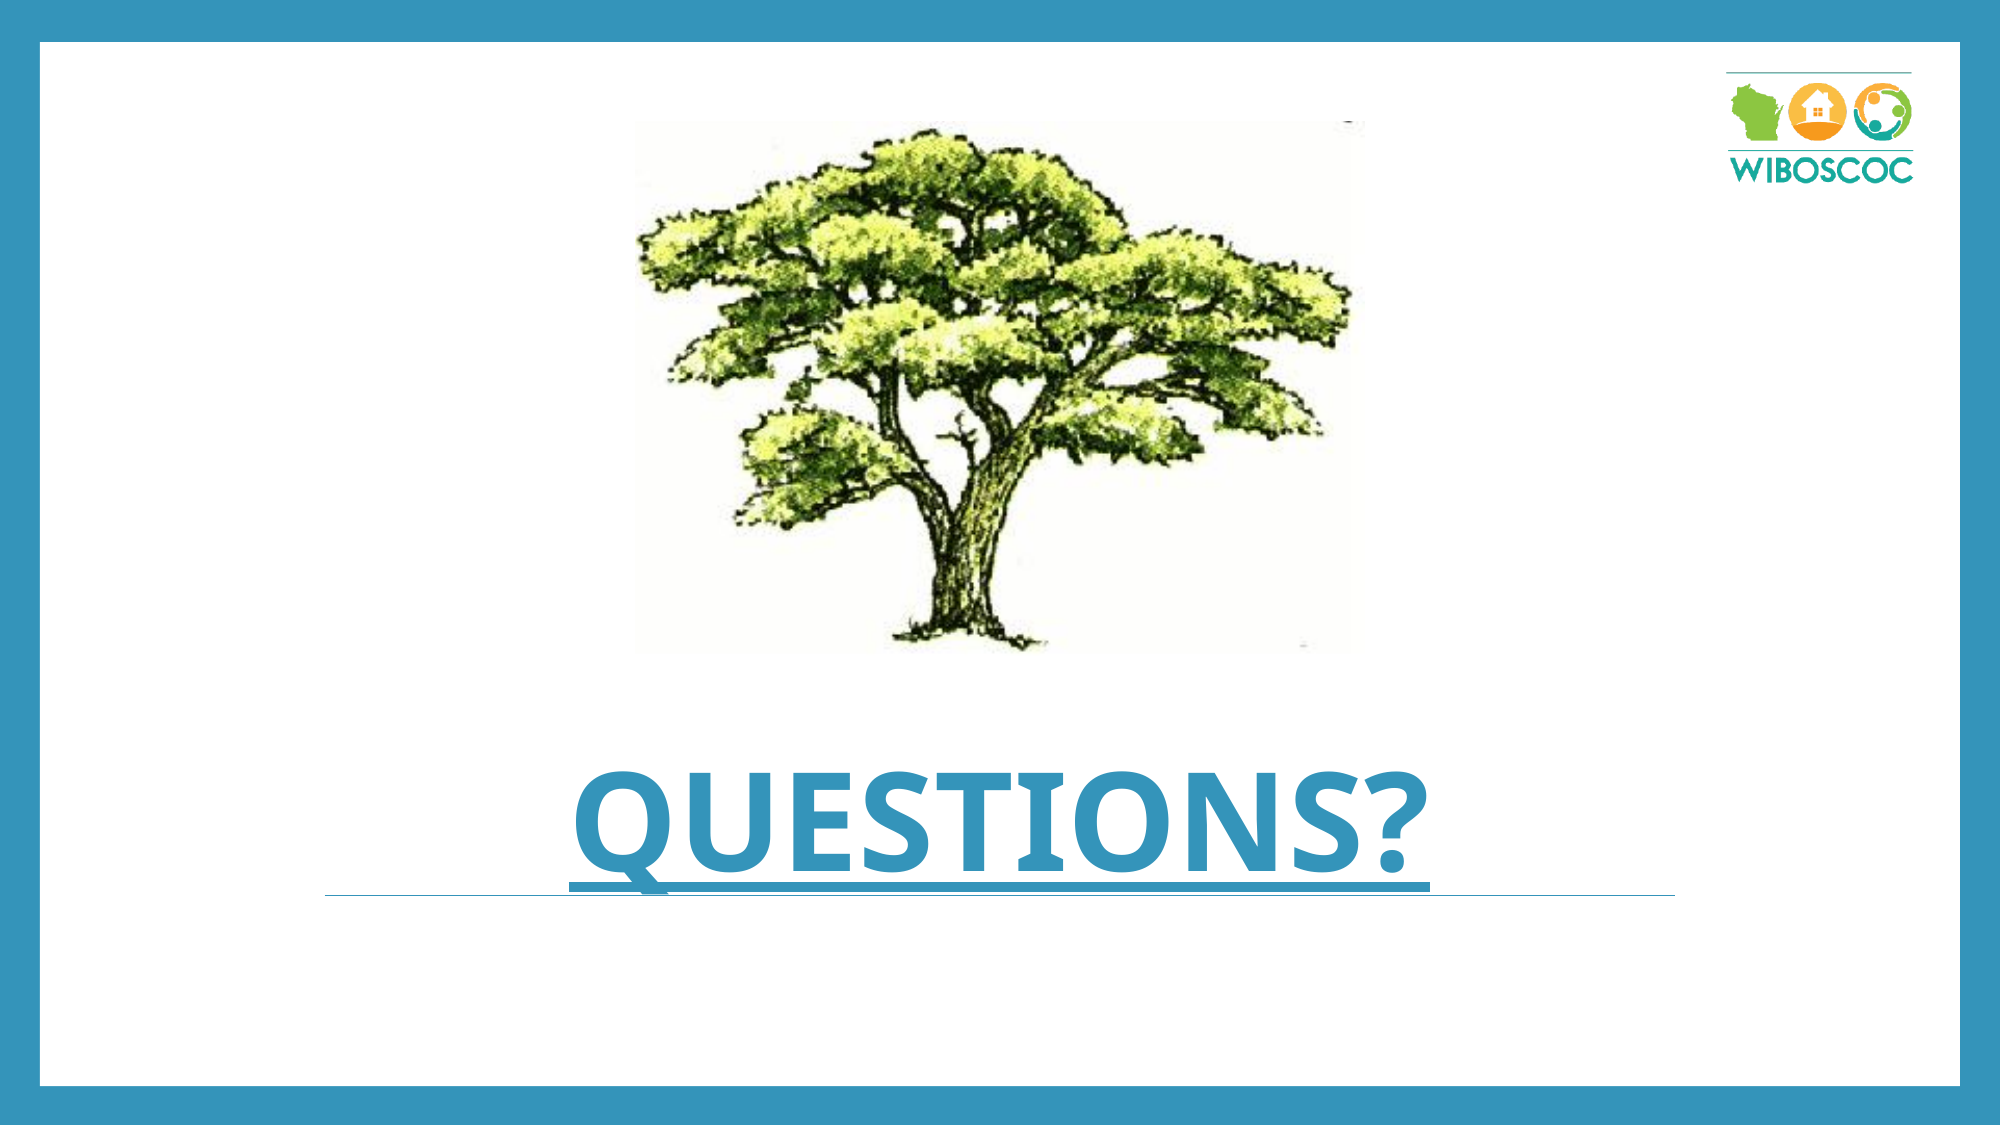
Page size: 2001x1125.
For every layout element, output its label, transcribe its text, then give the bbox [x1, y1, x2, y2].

title Questions? [182, 690, 1818, 908]
picture [635, 121, 1365, 660]
text_box [38, 41, 1961, 1088]
text_box [0, 0, 2000, 1125]
picture [1718, 54, 1923, 206]
